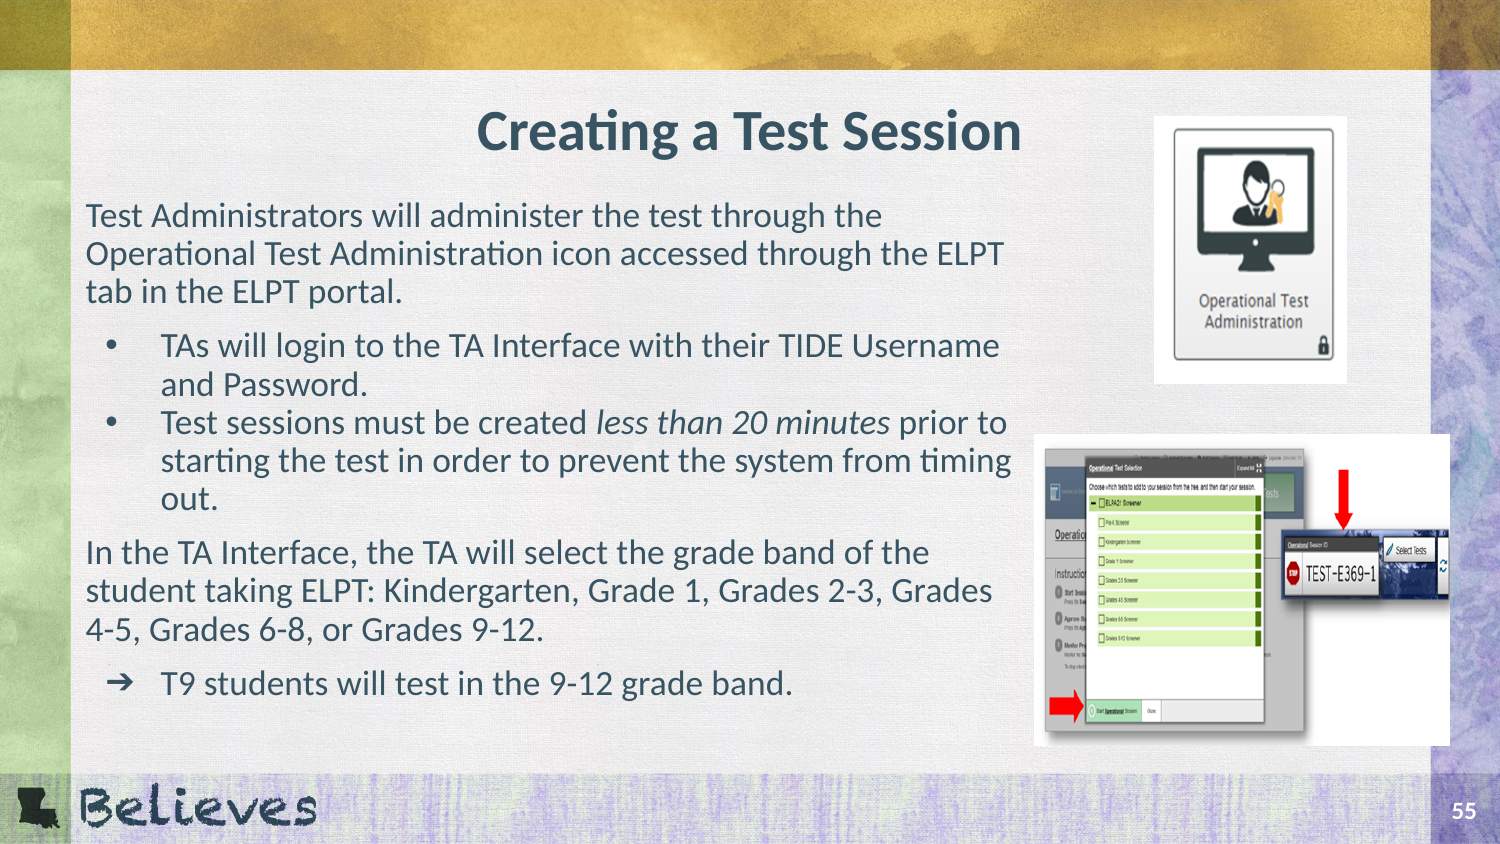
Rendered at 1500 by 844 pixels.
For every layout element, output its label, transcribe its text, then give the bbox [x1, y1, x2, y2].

title Creating a Test Session [70, 57, 1430, 207]
picture [0, 0, 1500, 844]
list Test Administrators will administer the test through the Operational Test Administration icon accessed through the ELPT tab in the ELPT portal. TAs will login to the TA Interface with their TIDE Username and Password. Test sessions must be created less than 20 minutes prior to starting the test in order to prevent the system from timing out. In the TA Interface, the TA will select the grade band of the student taking ELPT: Kindergarten, Grade 1, Grades 2-3, Grades 4-5, Grades 6-8, or Grades 9-12. T9 students will test in the 9-12 grade band. [70, 181, 1035, 734]
